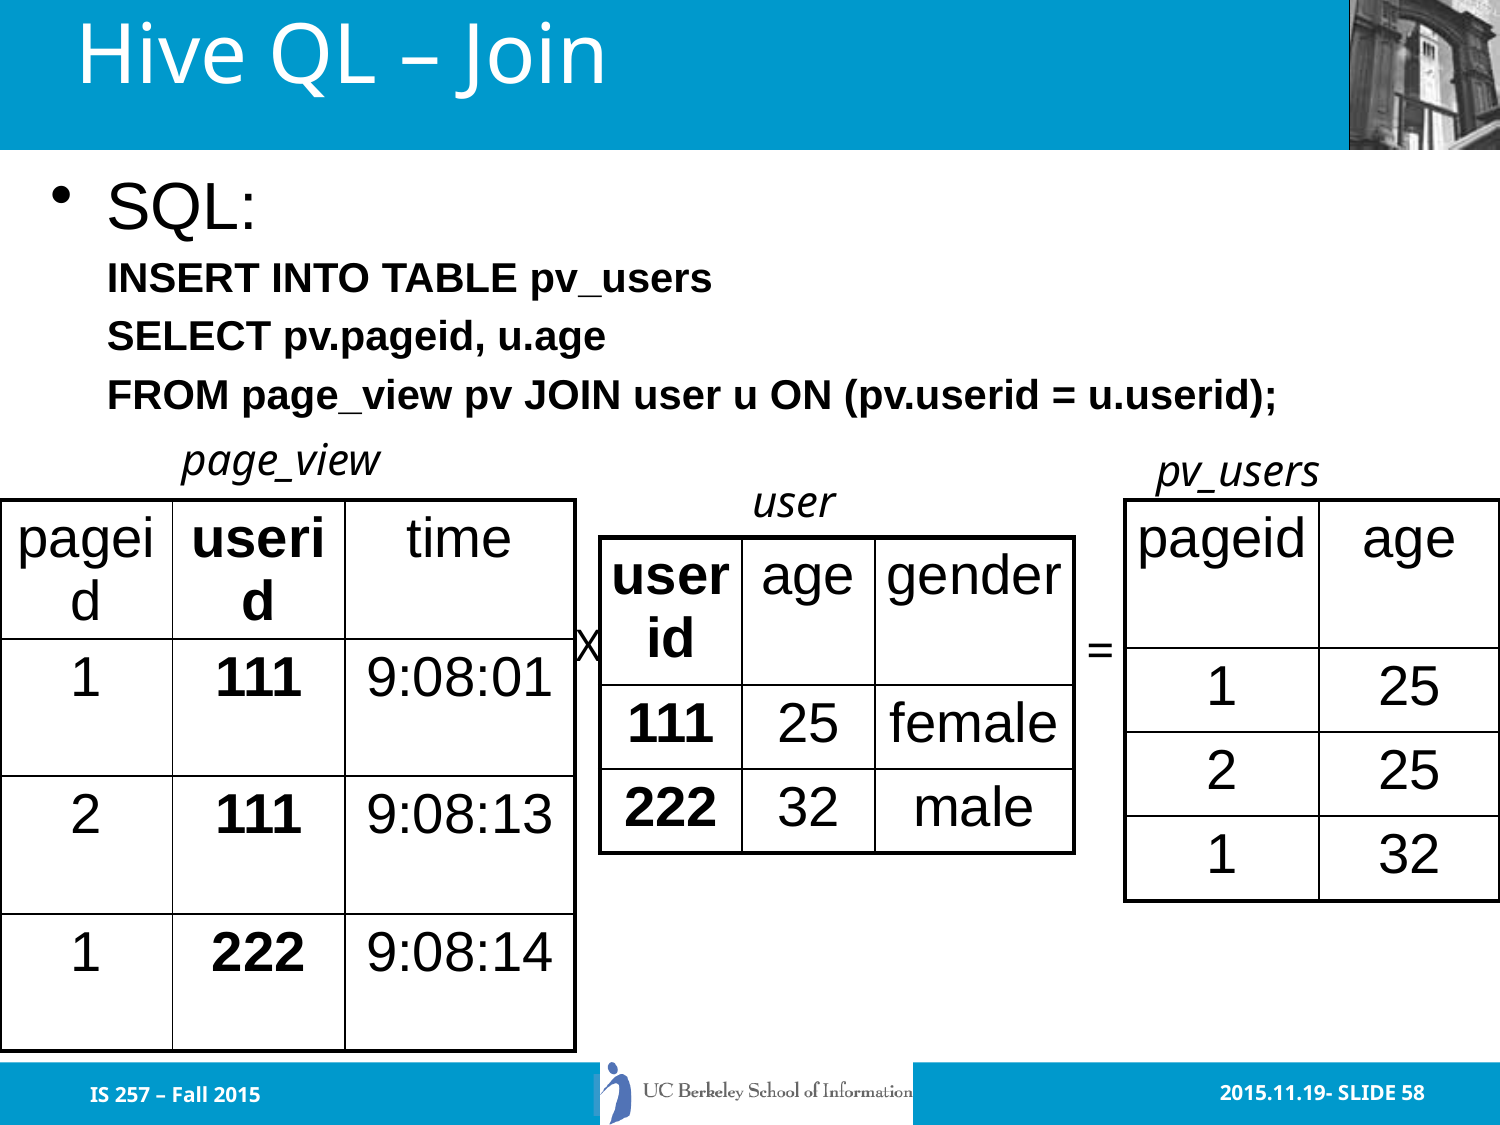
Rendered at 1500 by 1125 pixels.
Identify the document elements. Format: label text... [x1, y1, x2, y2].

text_box = [1075, 612, 1127, 684]
table_cell 2 [1127, 733, 1318, 815]
table_cell 1 [2, 915, 172, 1049]
table_cell 2 [2, 777, 172, 913]
table_header userid [602, 540, 741, 684]
table_cell 111 [173, 640, 344, 775]
table_cell 32 [1320, 817, 1498, 899]
slide_number IS 257 – Fall 2015 [75, 1062, 388, 1125]
picture [594, 1062, 912, 1125]
table_cell 111 [602, 686, 741, 768]
picture [1350, 0, 1500, 150]
table_header age [743, 540, 874, 684]
table_cell 25 [1320, 733, 1498, 815]
table_cell 25 [743, 686, 874, 768]
text_box X [564, 612, 613, 677]
table_header userid [173, 502, 344, 638]
table_cell 32 [743, 770, 874, 851]
table_header pageid [1127, 502, 1318, 647]
table_header gender [876, 540, 1072, 684]
table_cell 1 [1127, 817, 1318, 899]
title Hive QL – Join [75, 0, 1350, 150]
table_cell 9:08:13 [346, 777, 573, 913]
table_cell female [876, 686, 1072, 768]
table_cell male [876, 770, 1072, 851]
text_box page_view [170, 426, 392, 490]
table_cell 25 [1320, 649, 1498, 731]
table_cell 1 [2, 640, 172, 775]
table_header age [1320, 502, 1498, 647]
table_cell 1 [1127, 649, 1318, 731]
table_cell 222 [602, 770, 741, 851]
table_cell 9:08:01 [346, 640, 573, 775]
text_box user [740, 468, 848, 533]
table_cell 9:08:14 [346, 915, 573, 1049]
list SQL: INSERT INTO TABLE pv_users SELECT pv.pageid, u.age FROM page_view pv JOIN user u ON (pv.userid = u.userid); [50, 162, 1400, 612]
table_header time [346, 502, 573, 638]
text_box pv_users [1144, 437, 1333, 502]
table_cell 222 [173, 915, 344, 1049]
table_cell 111 [173, 777, 344, 913]
table_header pageid [2, 502, 172, 638]
list SQL: INSERT INTO TABLE pv_users SELECT pv.pageid, u.age FROM page_view pv JOIN user u ON (pv.userid = u.userid); [577, 677, 1400, 975]
